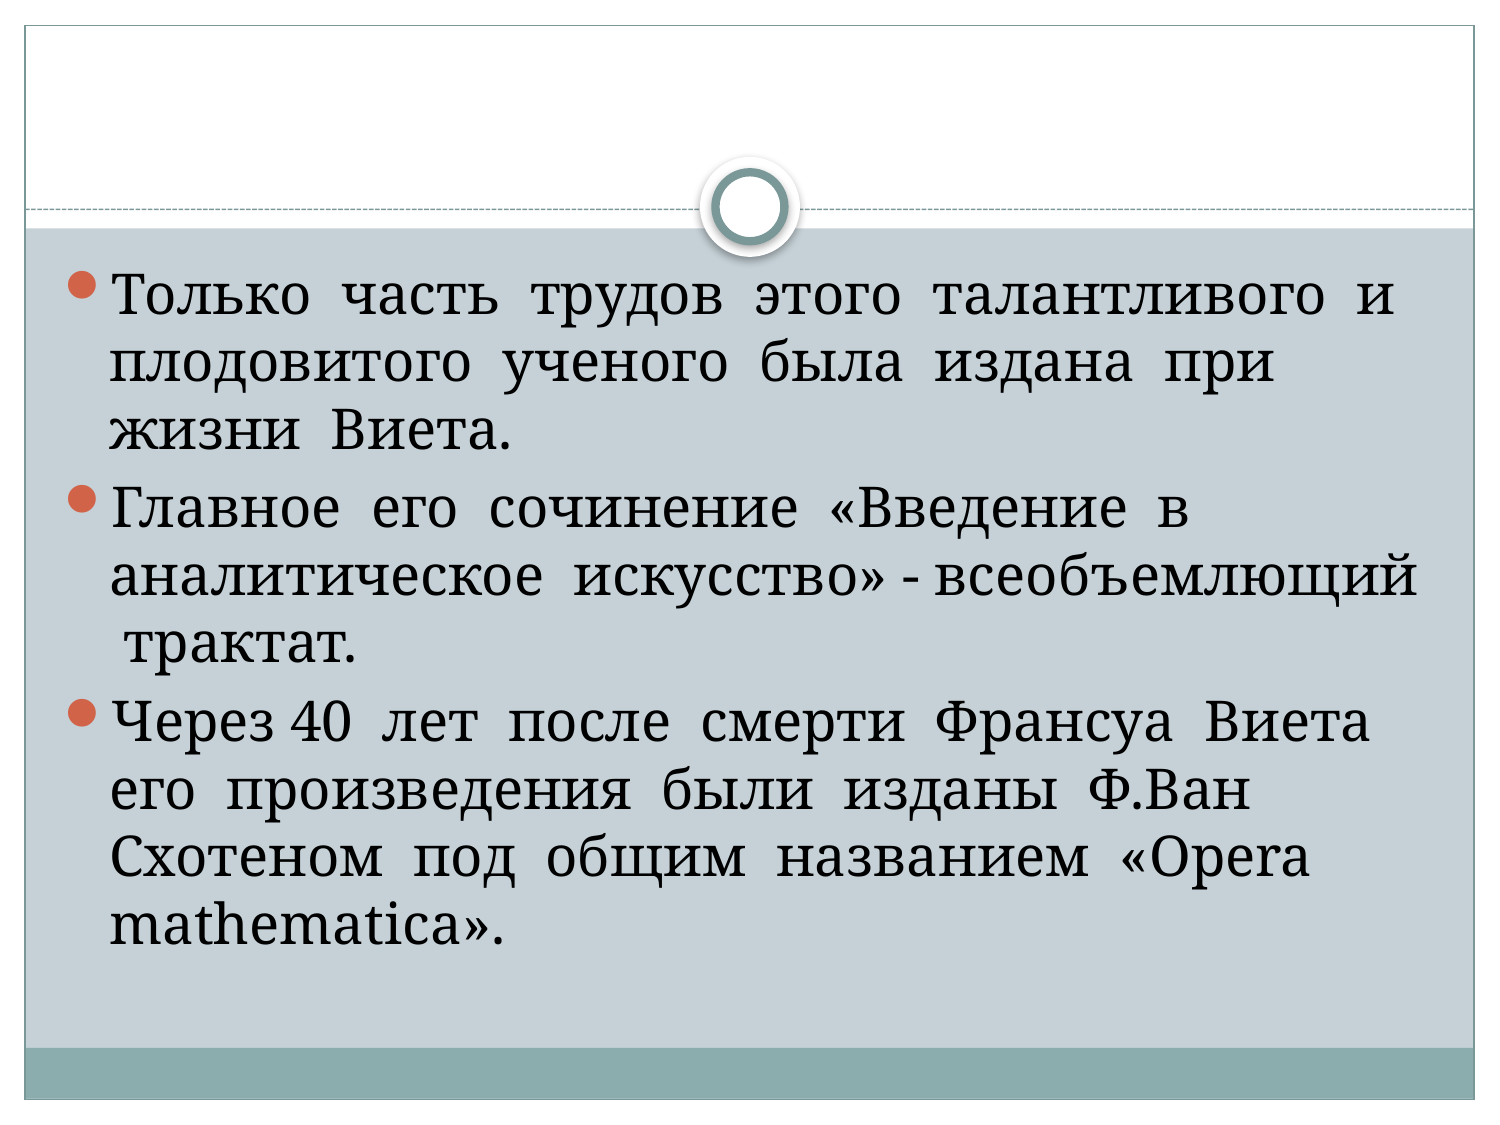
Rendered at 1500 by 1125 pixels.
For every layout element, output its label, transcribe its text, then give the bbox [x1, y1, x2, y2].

list Только часть трудов этого талантливого и плодовитого ученого была издана при жизни Виета. Главное его сочинение «Введение в аналитическое искусство» - всеобъемлющий трактат. Через 40 лет после смерти Франсуа Виета его произведения были изданы Ф.Ван Схотеном под общим названием «Opera mathematica». [49, 250, 1445, 1001]
